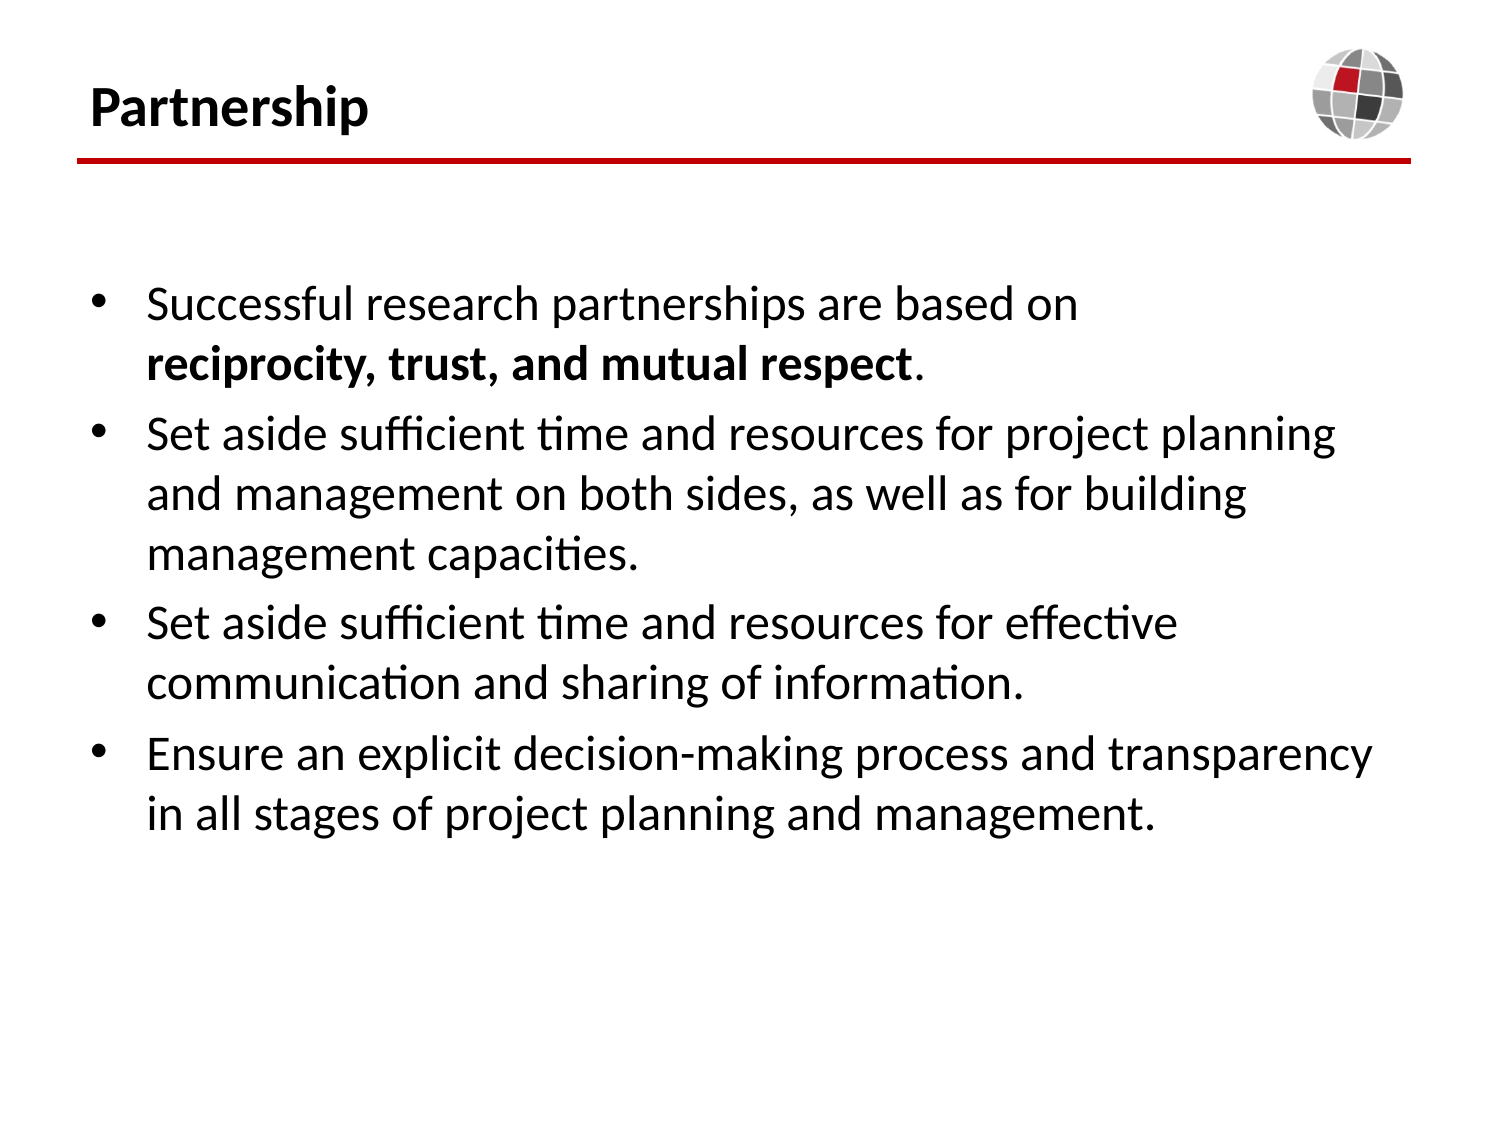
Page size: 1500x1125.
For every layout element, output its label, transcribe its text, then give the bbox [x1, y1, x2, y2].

list Successful research partnerships are based on reciprocity, trust, and mutual respect. Set aside sufficient time and resources for project planning and management on both sides, as well as for building management capacities. Set aside sufficient time and resources for effective communication and sharing of information. Ensure an explicit decision-making process and transparency in all stages of project planning and management. [75, 262, 1425, 1005]
title Partnership [75, 45, 1425, 161]
